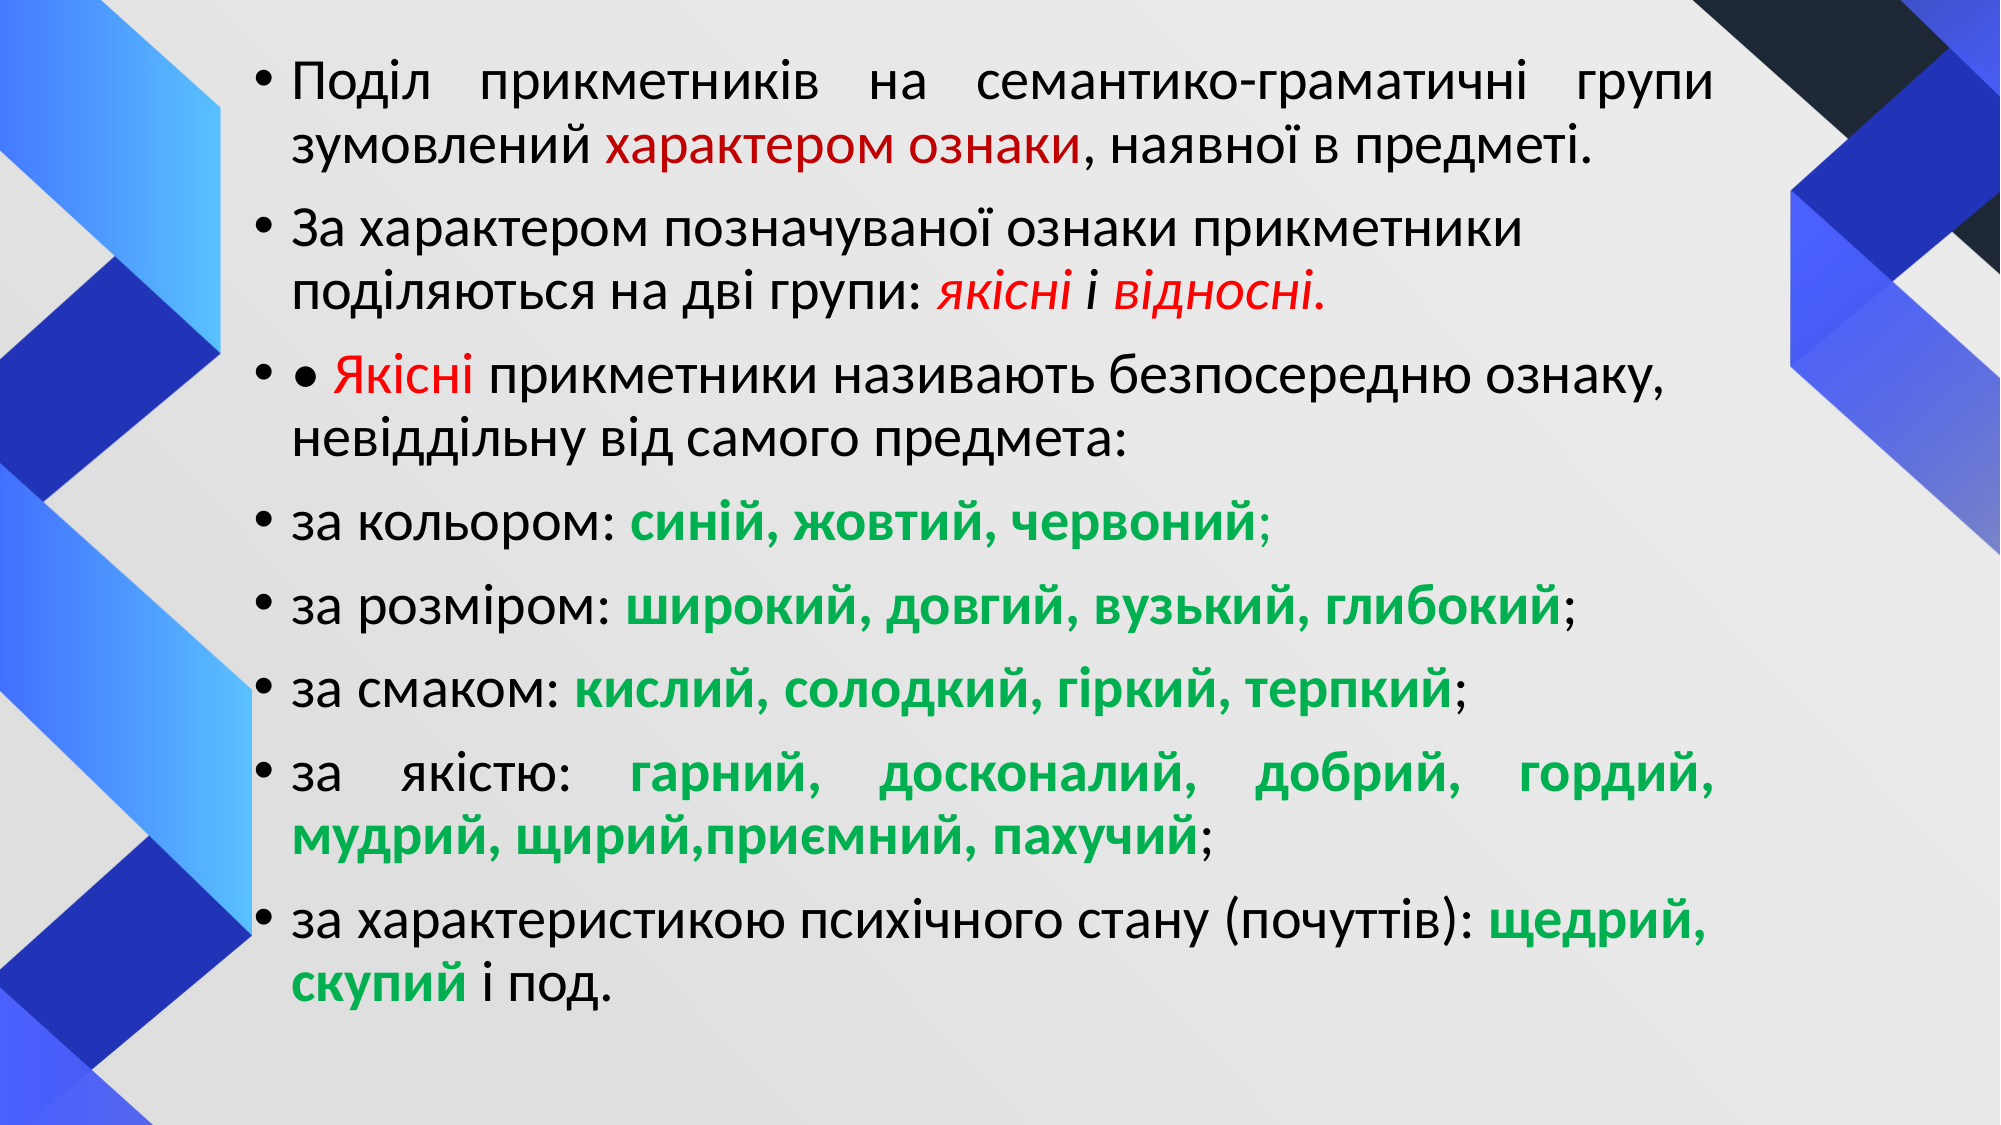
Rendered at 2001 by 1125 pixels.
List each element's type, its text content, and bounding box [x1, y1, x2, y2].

picture [0, 0, 2000, 1125]
list Поділ прикметників на семантико-граматичні групи зумовлений характером ознаки, наявної в предметі. За характером позначуваної ознаки прикметники поділяються на дві групи: якісні і відносні. • Якісні прикметники називають безпосередню ознаку, не­віддільну від самого предмета: за кольором: синій, жовтий, червоний; за розміром: широкий, довгий, вузький, глибокий; за смаком: кислий, солодкий, гіркий, терпкий; за якістю: гарний, досконалий, добрий, гордий, мудрий, щирий,приємний, пахучий; за характеристикою психічного стану (почуттів): щедрий, ску­пий і под. [238, 42, 1731, 1125]
